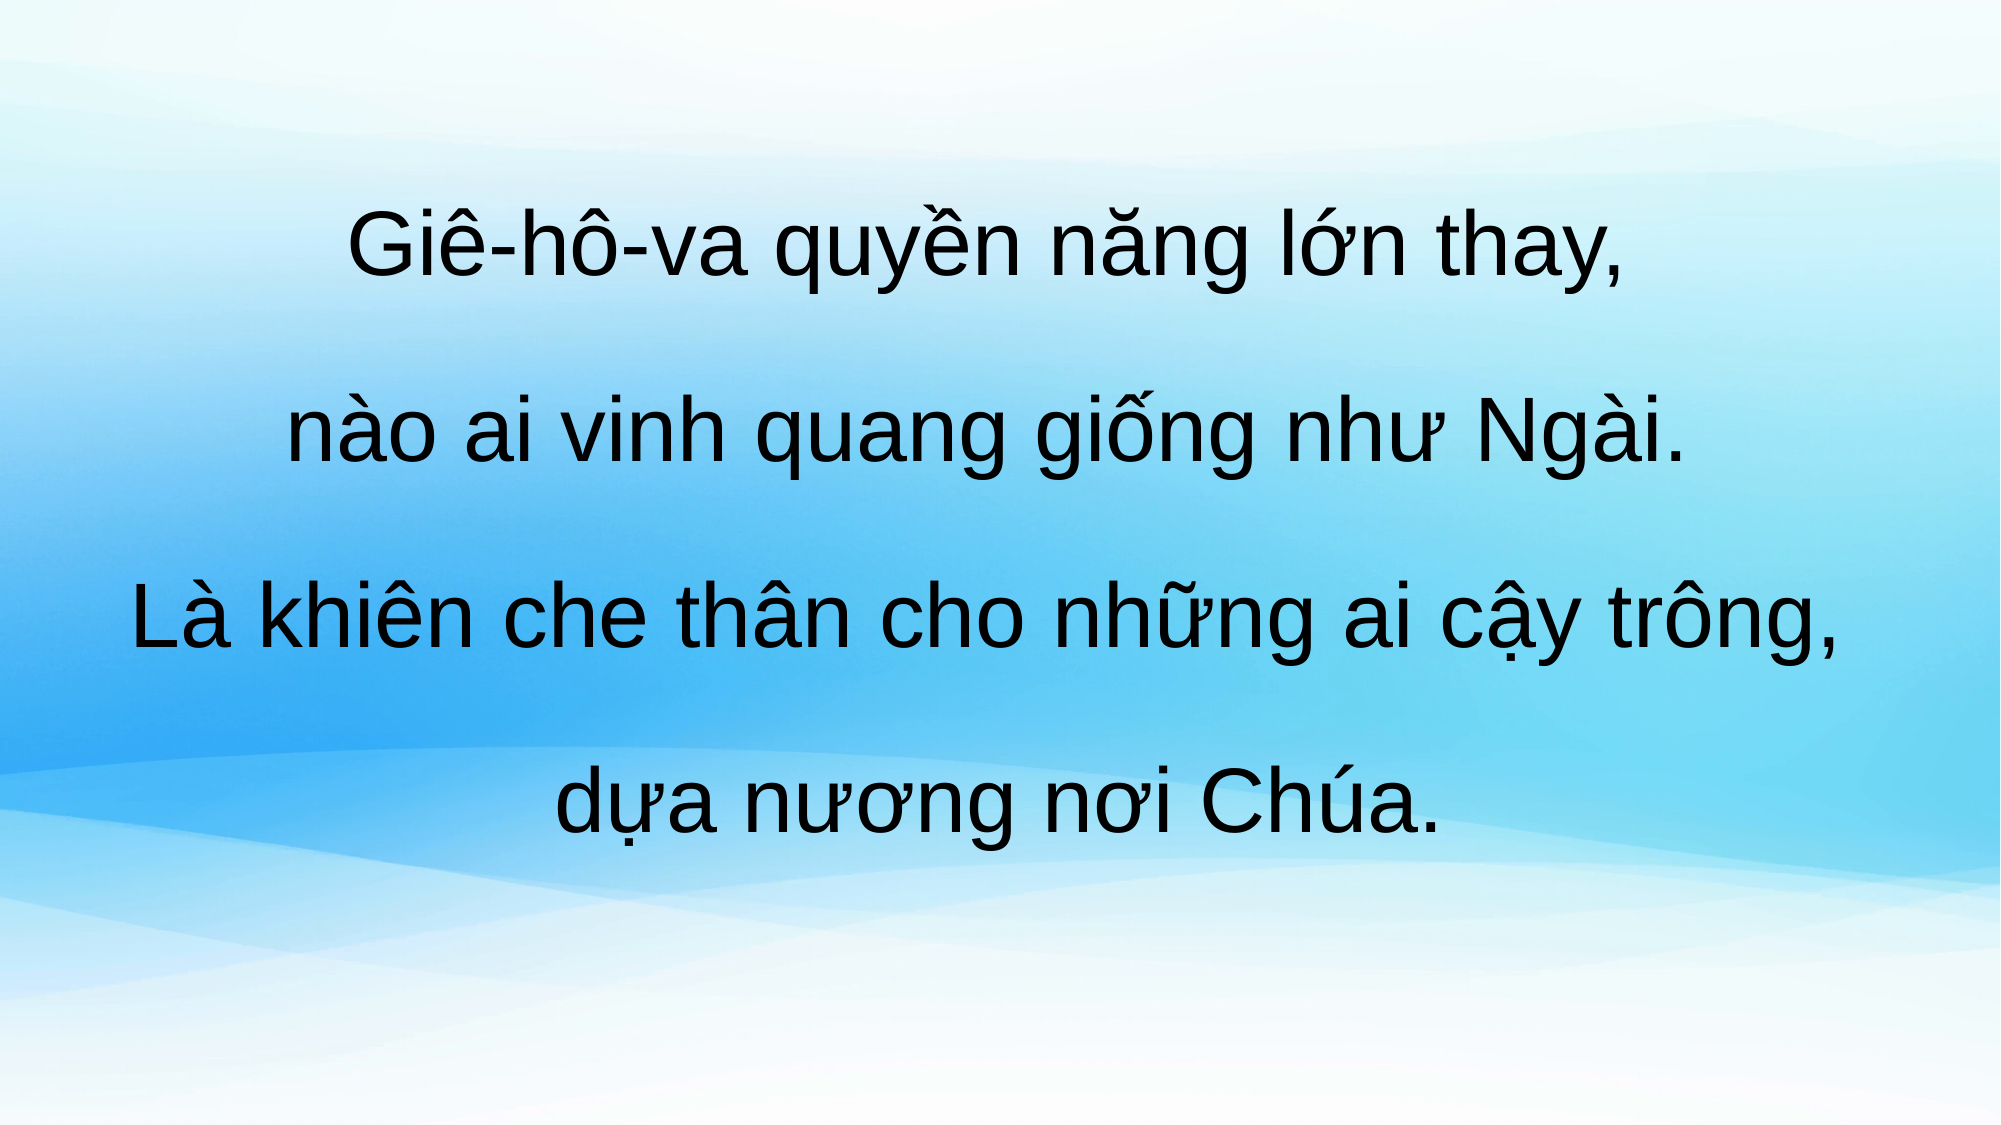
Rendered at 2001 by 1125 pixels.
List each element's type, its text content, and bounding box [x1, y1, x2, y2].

list Giê-hô-va quyền năng lớn thay, nào ai vinh quang giống như Ngài. Là khiên che thân cho những ai cậy trông, dựa nương nơi Chúa. [0, 0, 2000, 1125]
